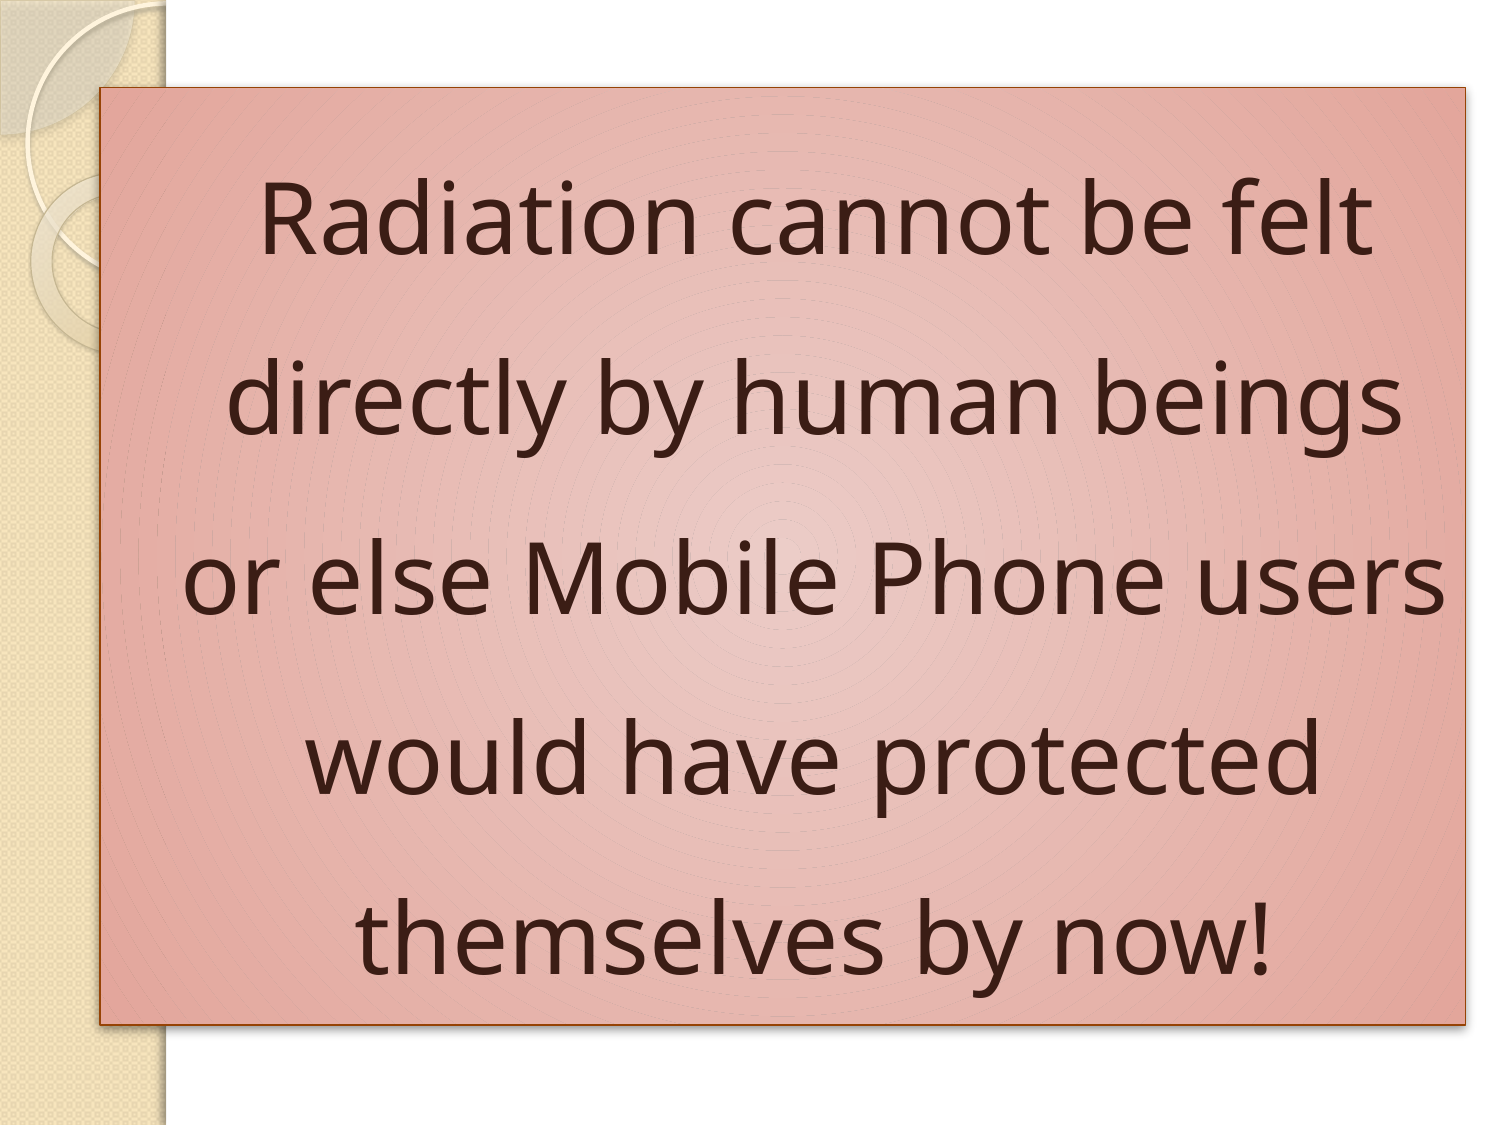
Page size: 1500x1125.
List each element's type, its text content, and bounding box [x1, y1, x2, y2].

list Radiation cannot be felt directly by human beings or else Mobile Phone users would have protected themselves by now! [99, 87, 1466, 1026]
